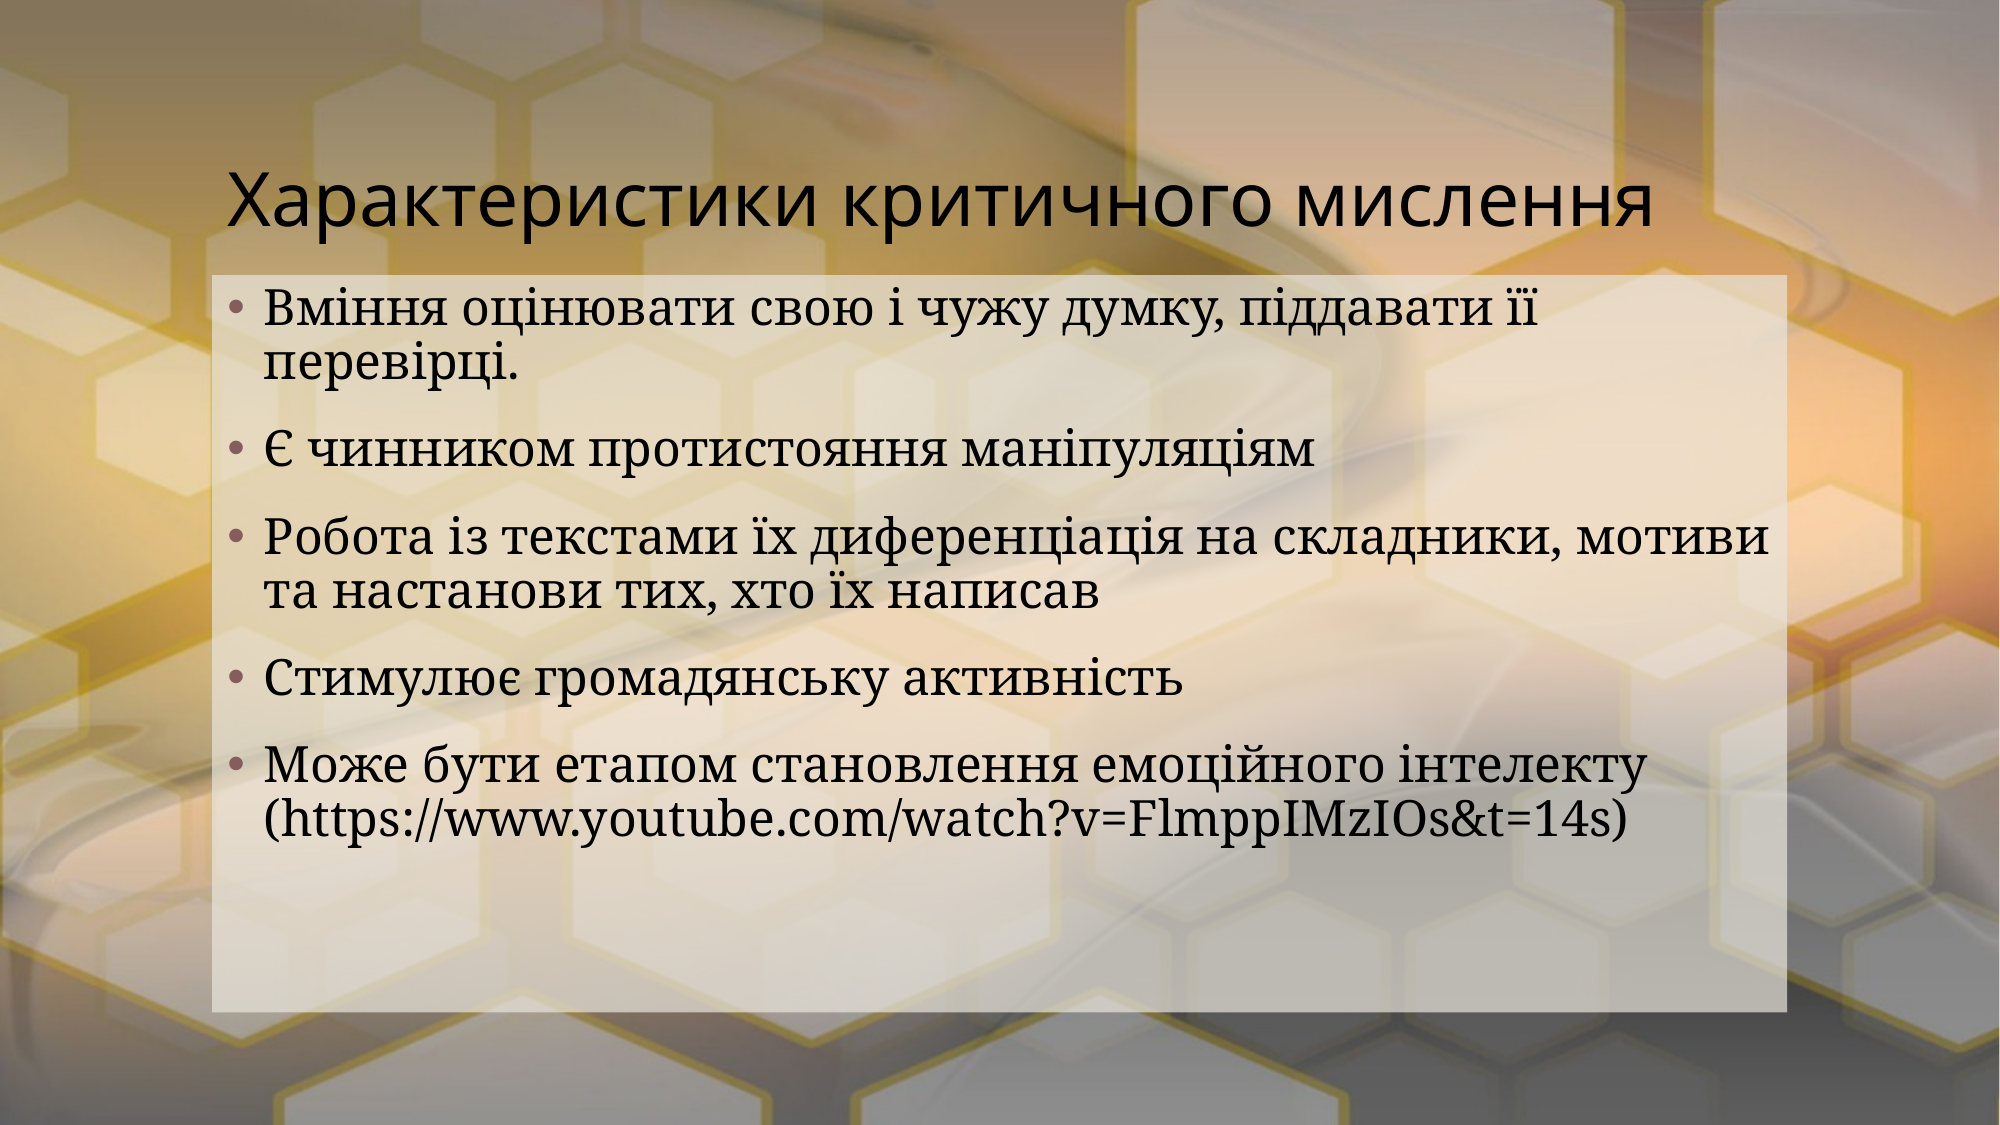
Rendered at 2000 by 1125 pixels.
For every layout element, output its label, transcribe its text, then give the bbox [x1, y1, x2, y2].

list Вміння оцінювати свою і чужу думку, піддавати її перевірці. Є чинником протистояння маніпуляціям Робота із текстами їх диференціація на складники, мотиви та настанови тих, хто їх написав Стимулює громадянську активність Може бути етапом становлення емоційного інтелекту (https://www.youtube.com/watch?v=FlmppIMzIOs&t=14s) [212, 275, 1788, 1013]
picture [0, 0, 2000, 1125]
title Характеристики критичного мислення [212, 62, 1788, 250]
